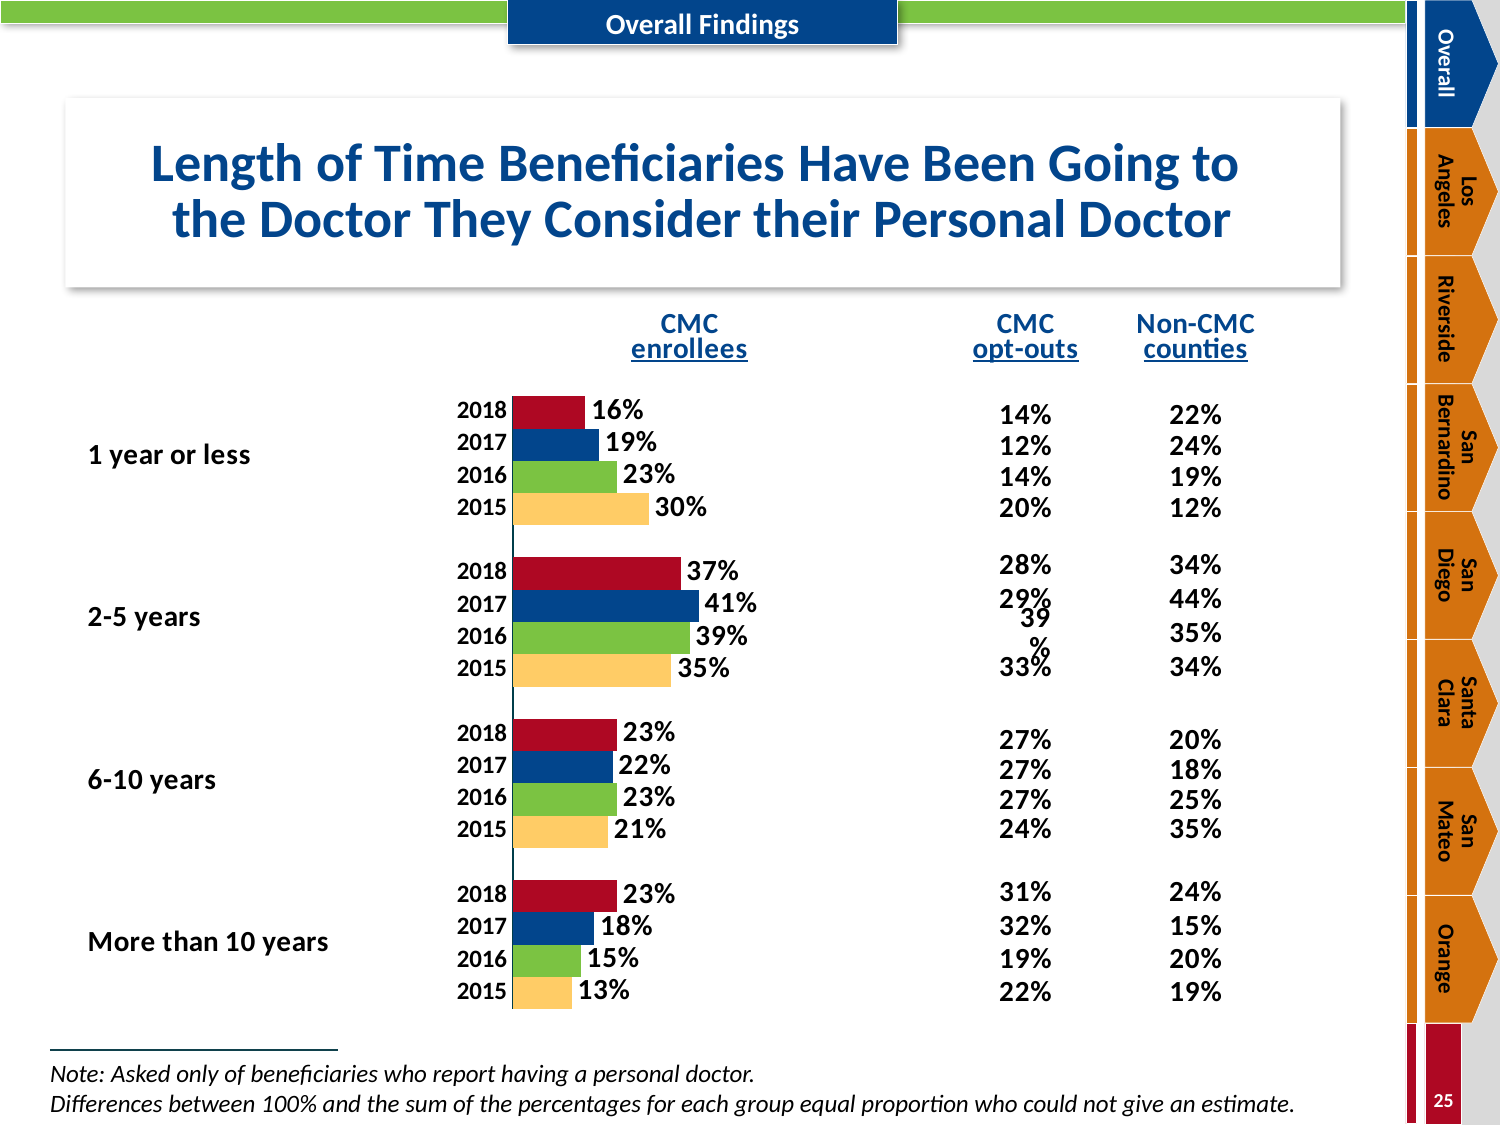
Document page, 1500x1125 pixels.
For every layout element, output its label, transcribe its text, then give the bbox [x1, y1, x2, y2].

title Length of Time Beneficiaries Have Been Going to the Doctor They Consider their Personal Doctor [65, 98, 1341, 288]
text_box Los Angeles [1433, 127, 1494, 255]
text_box Note: Asked only of beneficiaries who report having a personal doctor. Differences between 100% and the sum of the percentages for each group equal proportion who could not give an estimate. [50, 1057, 1363, 1118]
text_box Orange [1433, 895, 1494, 1023]
text_box San Bernardino [1433, 383, 1494, 511]
text_box Riverside [1433, 255, 1494, 383]
text_box San Mateo [1433, 767, 1494, 895]
text_box Overall [1433, 0, 1494, 127]
chart [64, 312, 1341, 1024]
text_box San Diego [1433, 511, 1494, 639]
text_box Santa Clara [1433, 639, 1494, 767]
